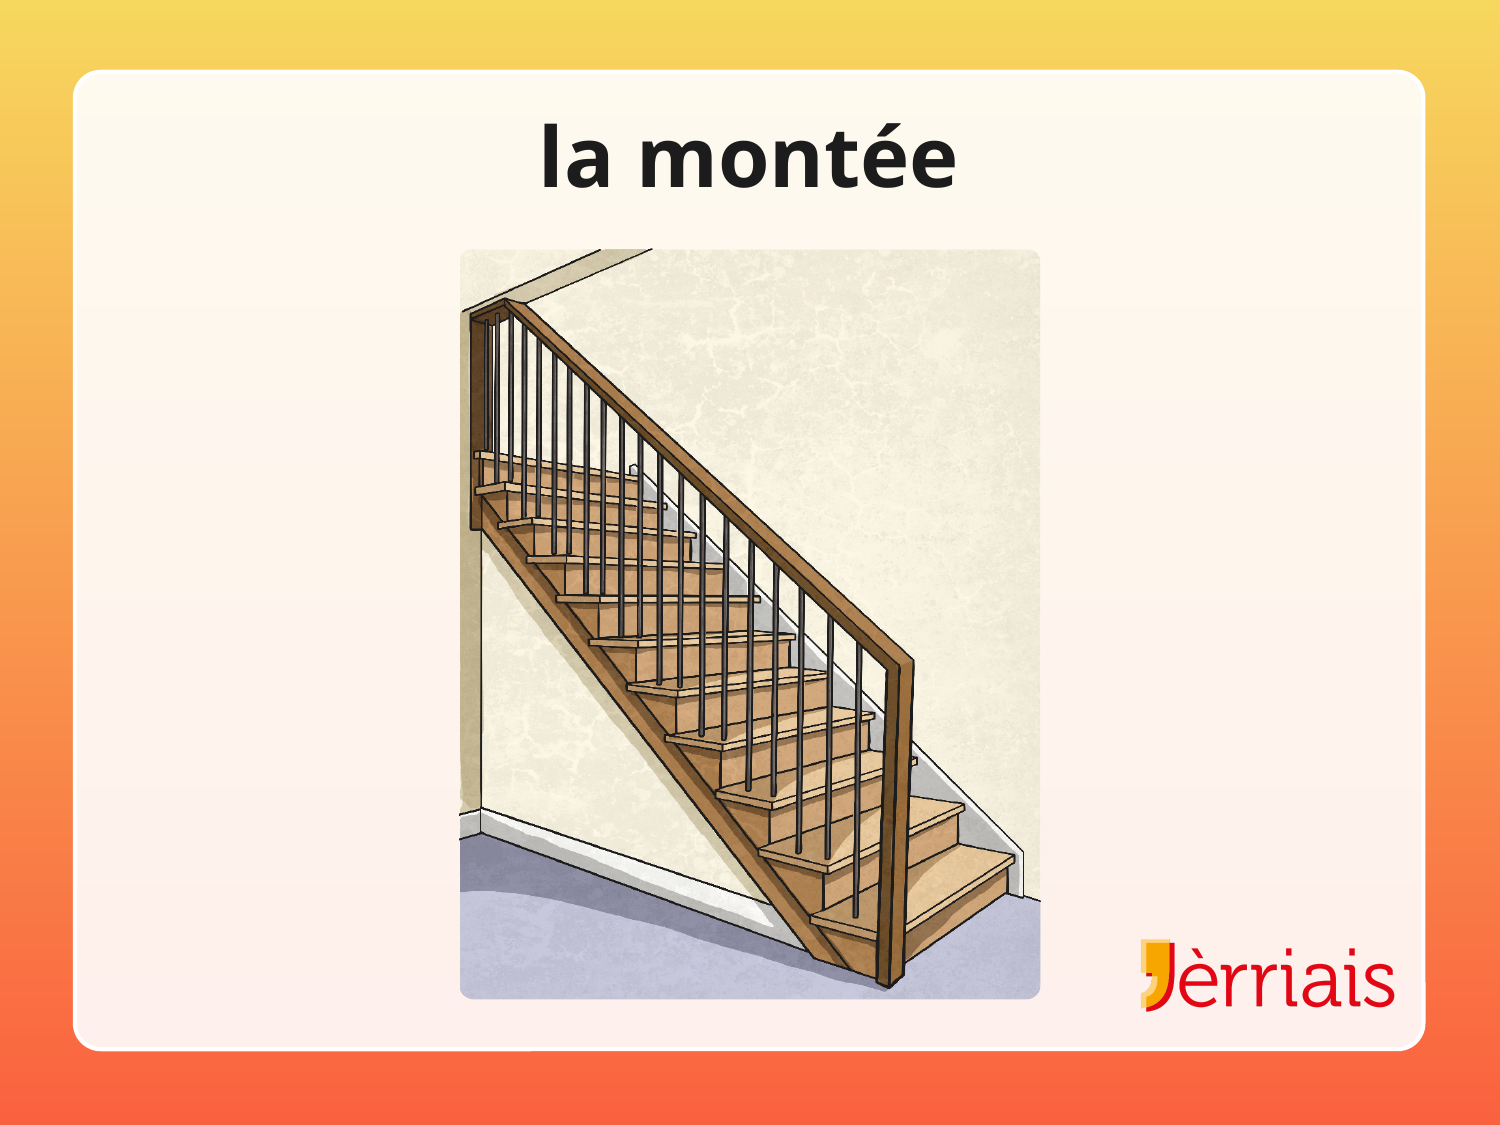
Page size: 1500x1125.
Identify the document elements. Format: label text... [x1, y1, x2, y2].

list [458, 248, 1041, 1000]
title la montée [75, 78, 1424, 242]
picture [1078, 843, 1454, 1125]
